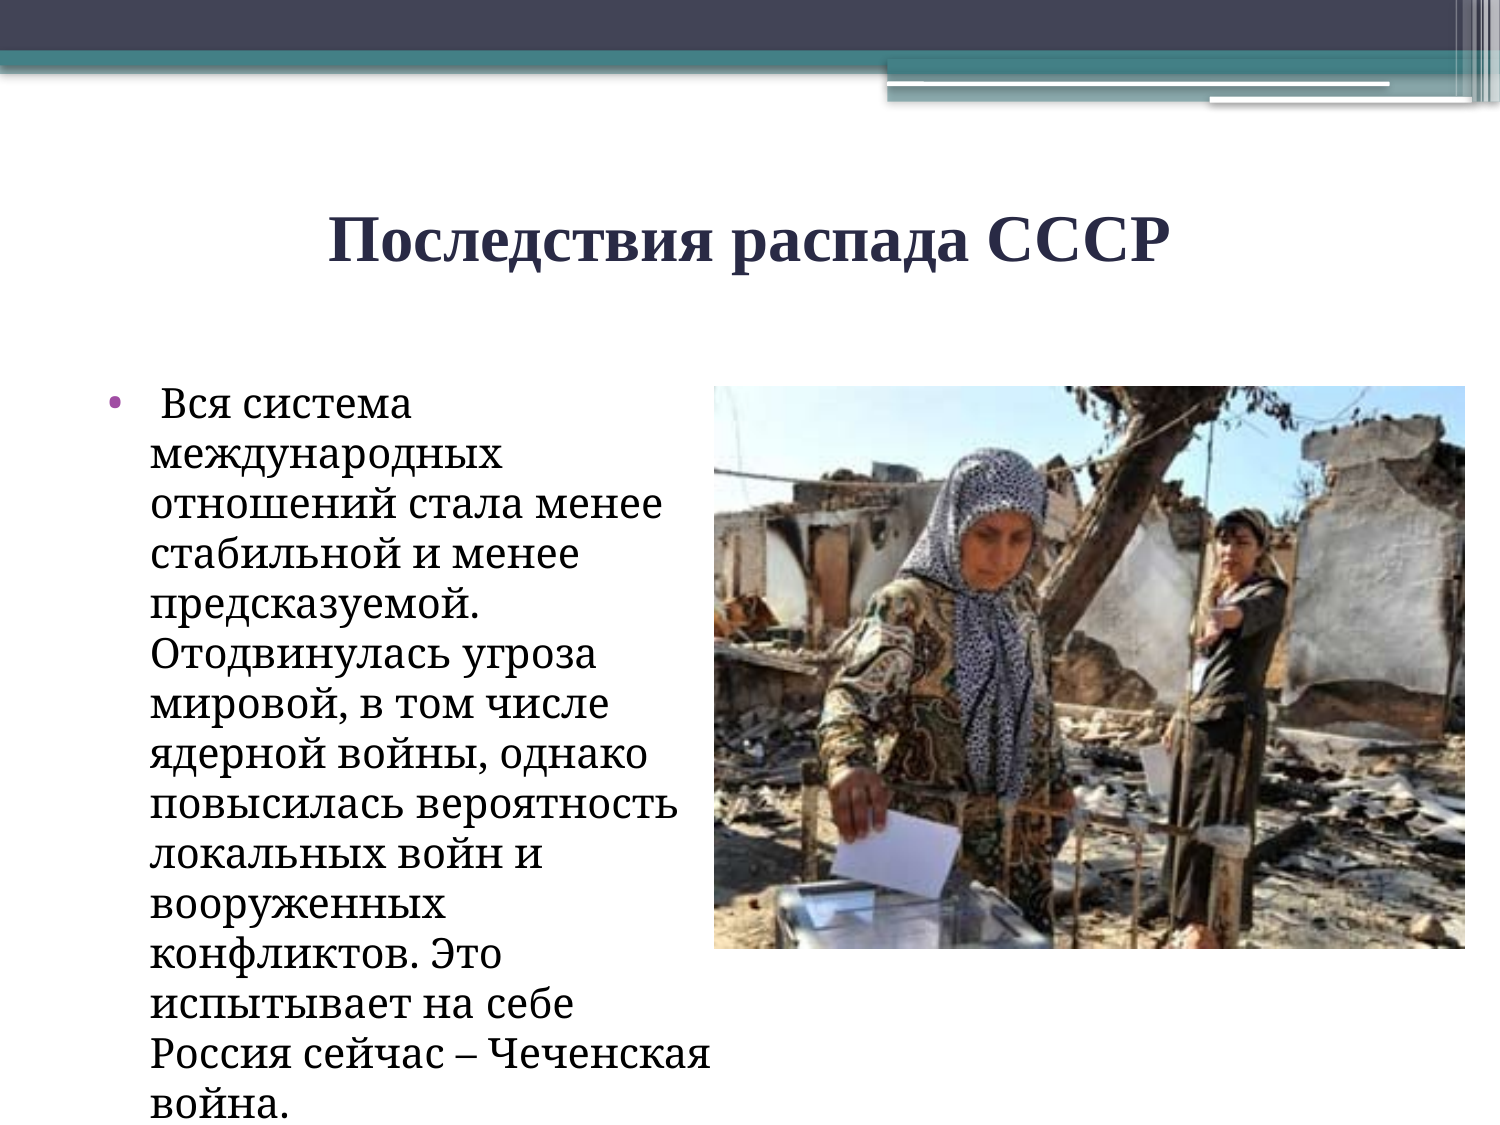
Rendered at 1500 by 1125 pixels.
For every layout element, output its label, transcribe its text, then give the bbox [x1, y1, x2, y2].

title Последствия распада СССР [75, 187, 1425, 363]
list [714, 386, 1465, 950]
list Вся система международных отношений стала менее стабильной и менее предсказуемой. Отодвинулась угроза мировой, в том числе ядерной войны, однако повысилась вероятность локальных войн и вооруженных конфликтов. Это испытывает на себе Россия сейчас – Чеченская война. [75, 368, 738, 1112]
